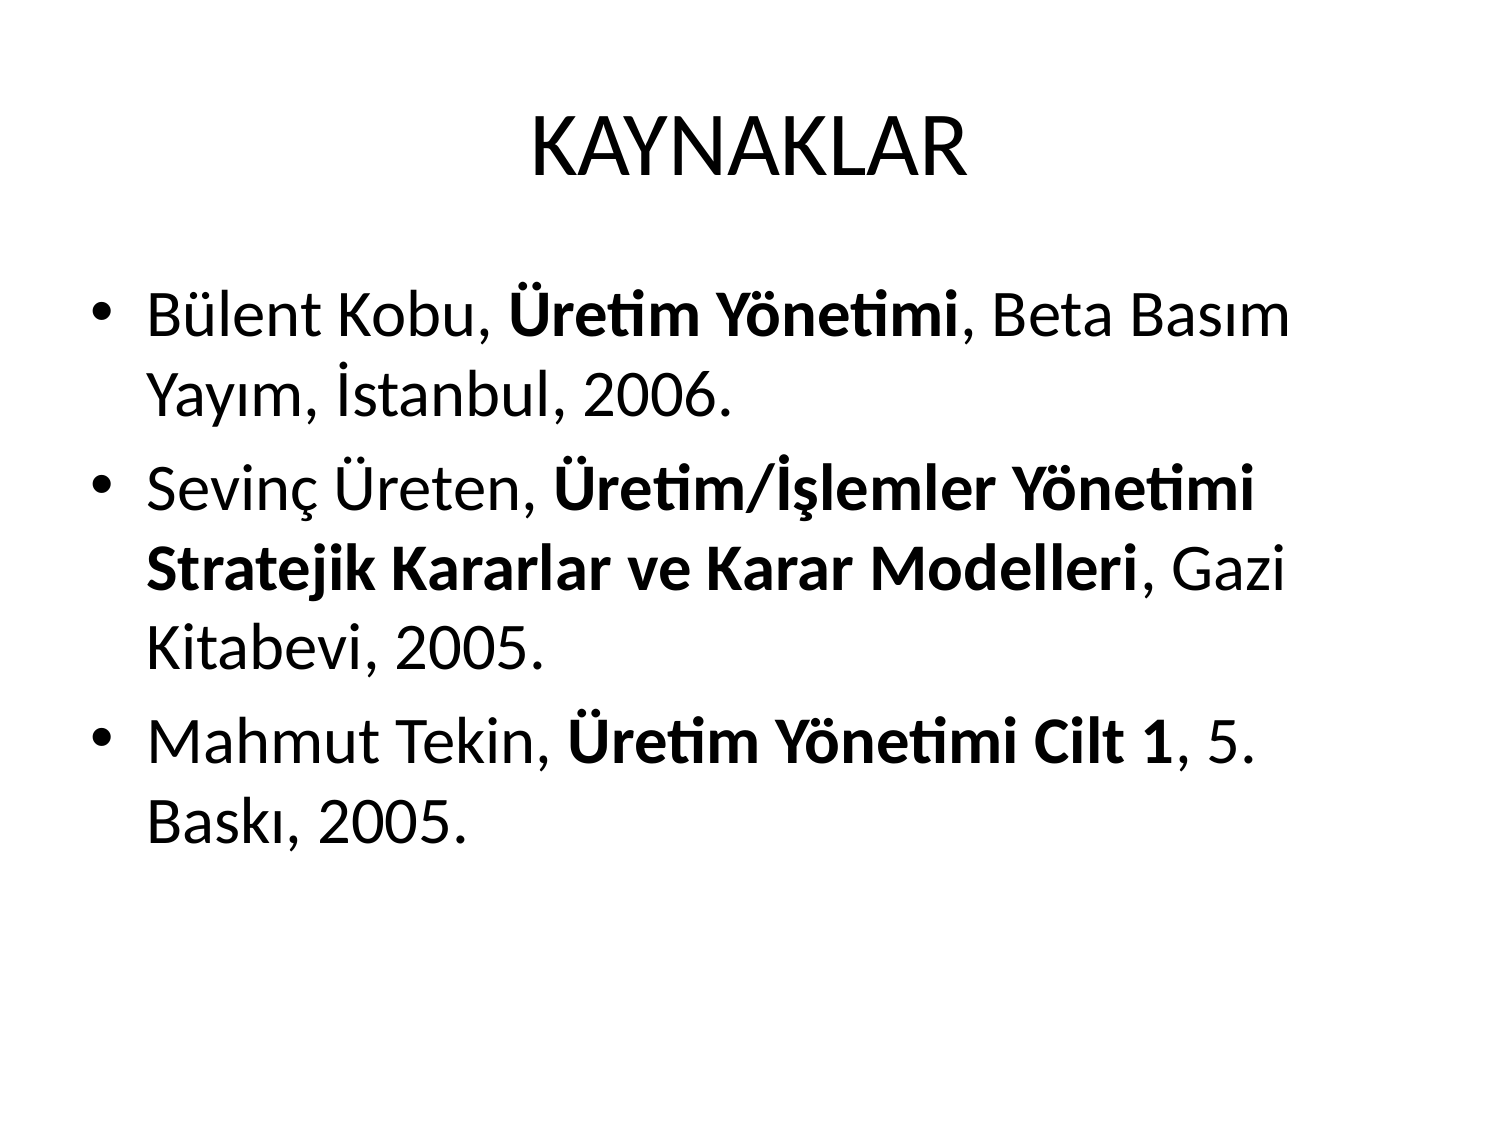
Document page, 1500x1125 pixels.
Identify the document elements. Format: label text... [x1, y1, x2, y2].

list Bülent Kobu, Üretim Yönetimi, Beta Basım Yayım, İstanbul, 2006. Sevinç Üreten, Üretim/İşlemler Yönetimi Stratejik Kararlar ve Karar Modelleri, Gazi Kitabevi, 2005. Mahmut Tekin, Üretim Yönetimi Cilt 1, 5. Baskı, 2005. [75, 262, 1425, 1005]
title KAYNAKLAR [75, 45, 1425, 233]
